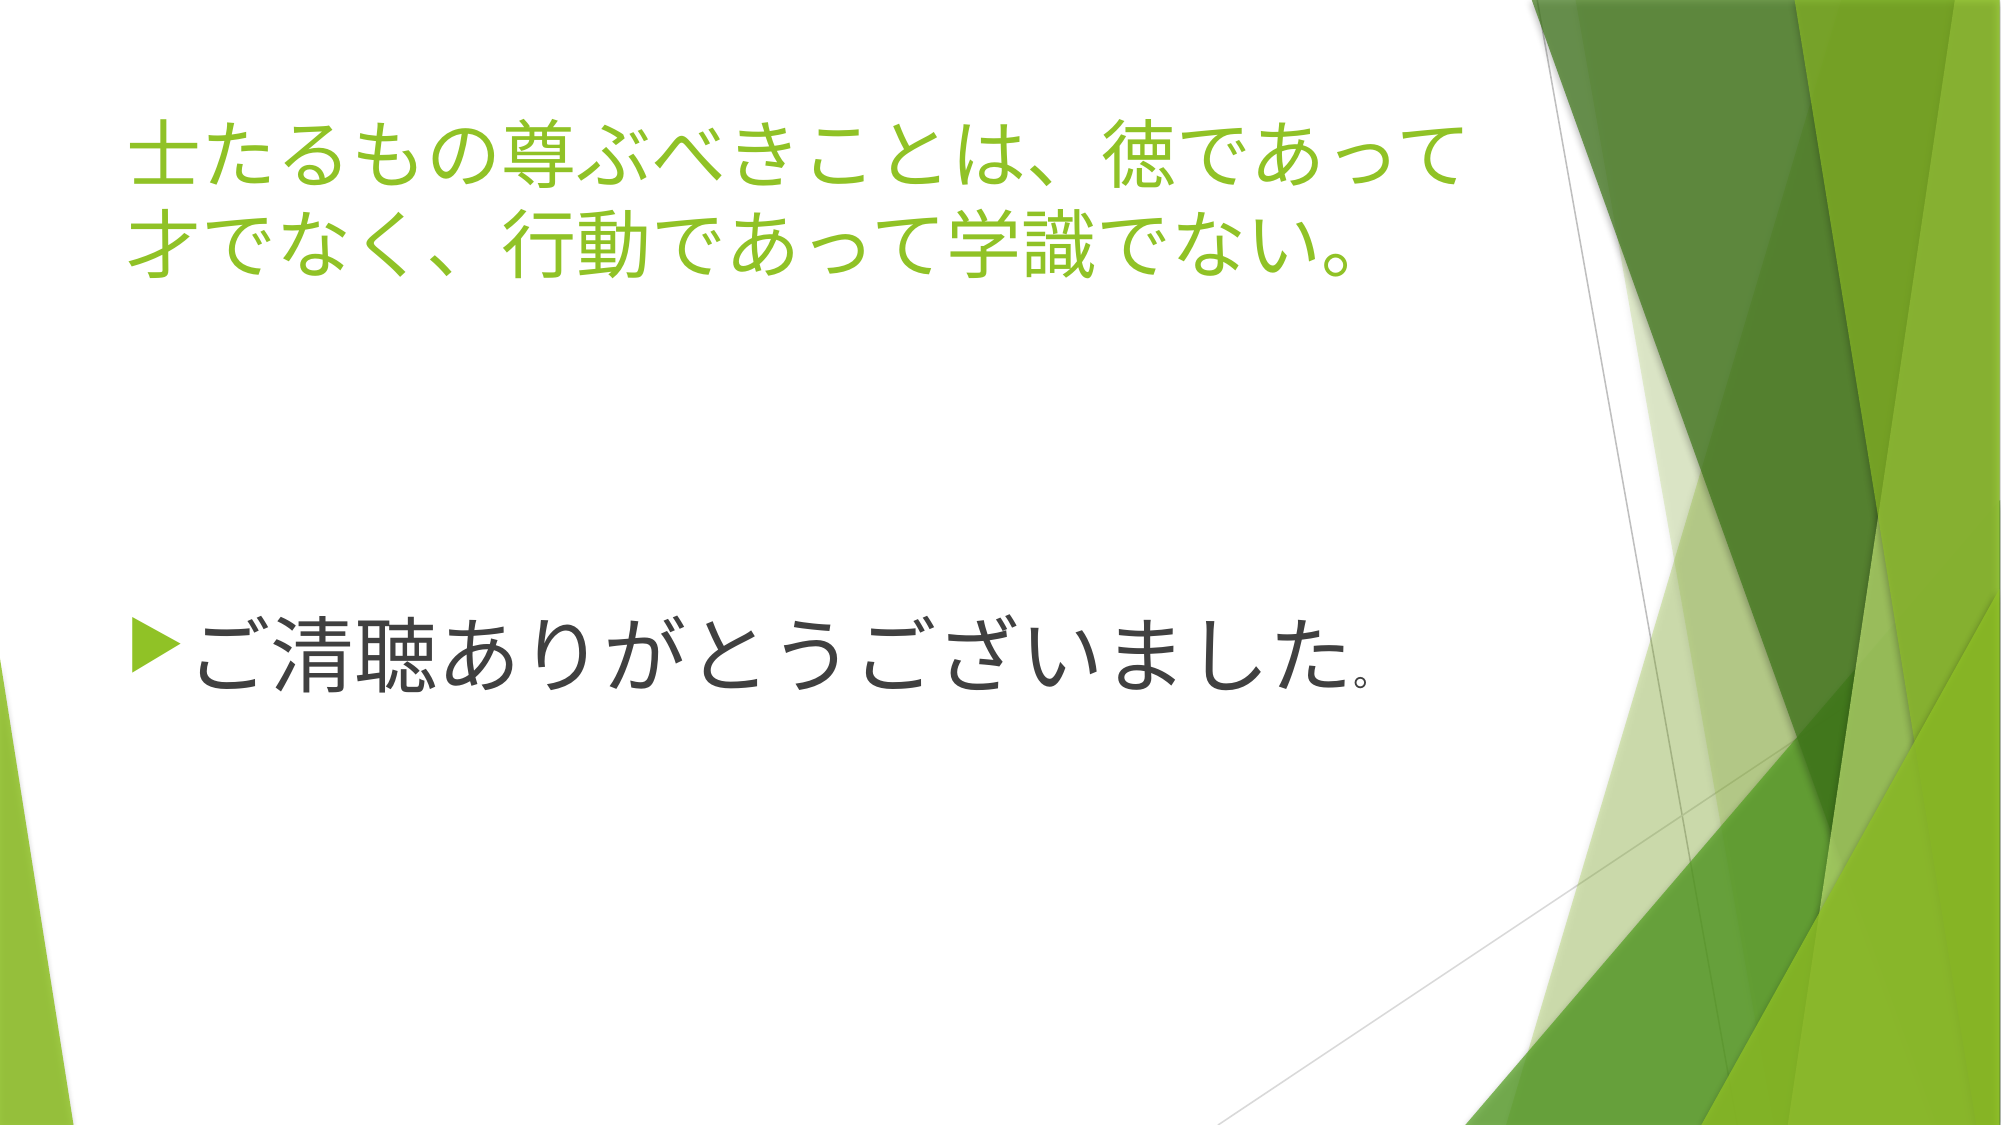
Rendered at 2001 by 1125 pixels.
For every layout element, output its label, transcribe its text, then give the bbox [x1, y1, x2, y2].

list ご清聴ありがとうございました。 [111, 354, 1522, 992]
title 士たるもの尊ぶべきことは、徳であって才でなく、行動であって学識でない。 [111, 99, 1522, 317]
